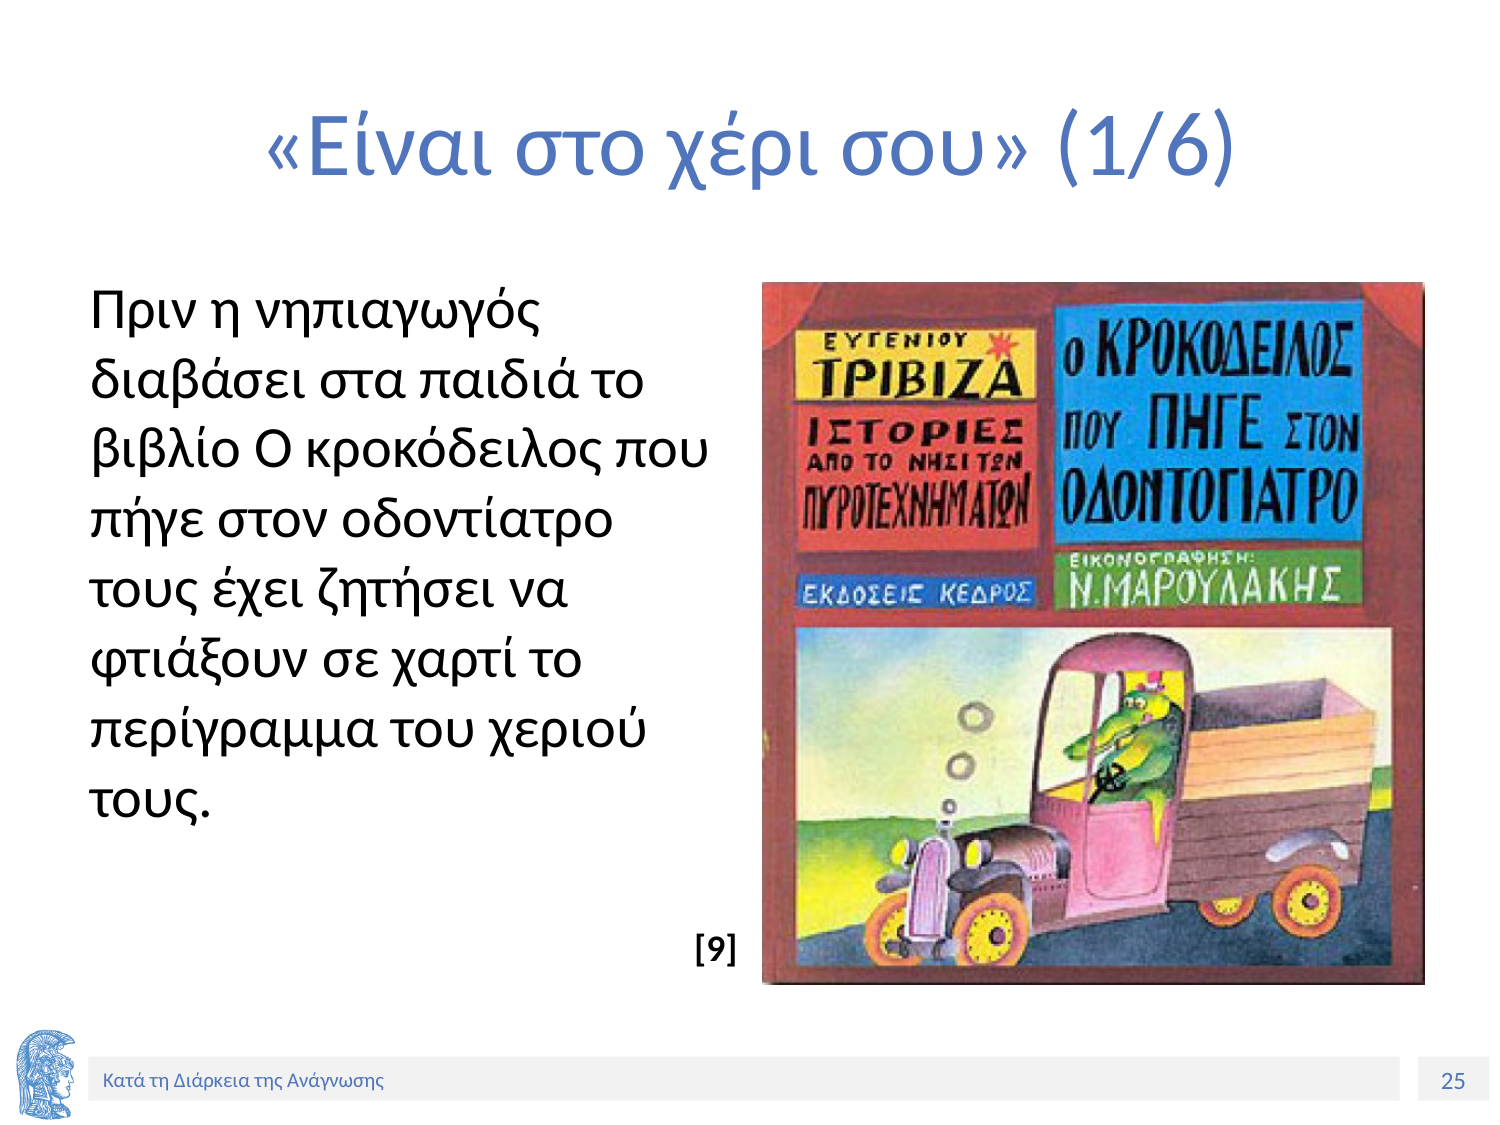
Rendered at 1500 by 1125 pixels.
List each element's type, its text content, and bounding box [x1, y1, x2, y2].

list Πριν η νηπιαγωγός διαβάσει στα παιδιά το βιβλίο Ο κροκόδειλος που πήγε στον οδοντίατρο τους έχει ζητήσει να φτιάξουν σε χαρτί το περίγραμμα του χεριού τους. [75, 262, 738, 1005]
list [762, 282, 1426, 985]
title «Είναι στο χέρι σου» (1/6) [75, 45, 1425, 233]
text_box [9] [679, 916, 757, 976]
picture [9, 1026, 81, 1120]
